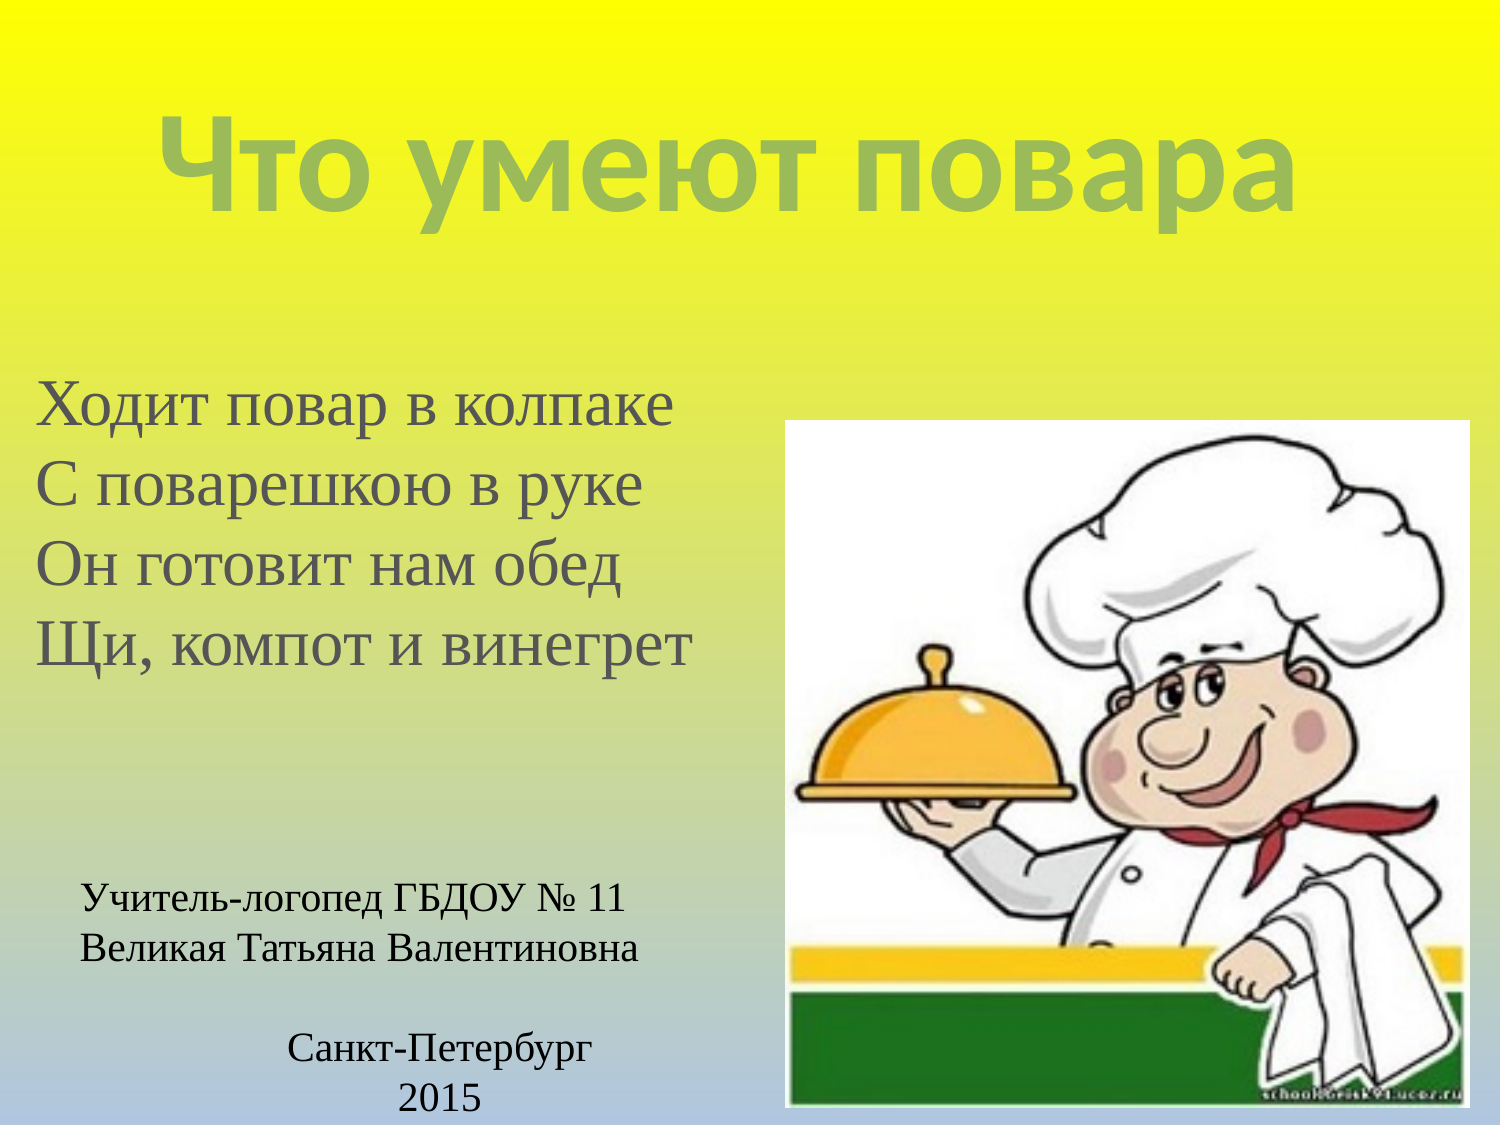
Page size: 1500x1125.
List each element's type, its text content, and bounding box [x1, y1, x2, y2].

picture [785, 420, 1470, 1108]
text_box Что умеют повара [141, 58, 1317, 249]
text_box Учитель-логопед ГБДОУ № 11 Великая Татьяна Валентиновна Санкт-Петербург 2015 [64, 862, 815, 1125]
text_box Ходит повар в колпаке С поварешкою в руке Он готовит нам обед Щи, компот и винегрет [20, 351, 727, 687]
